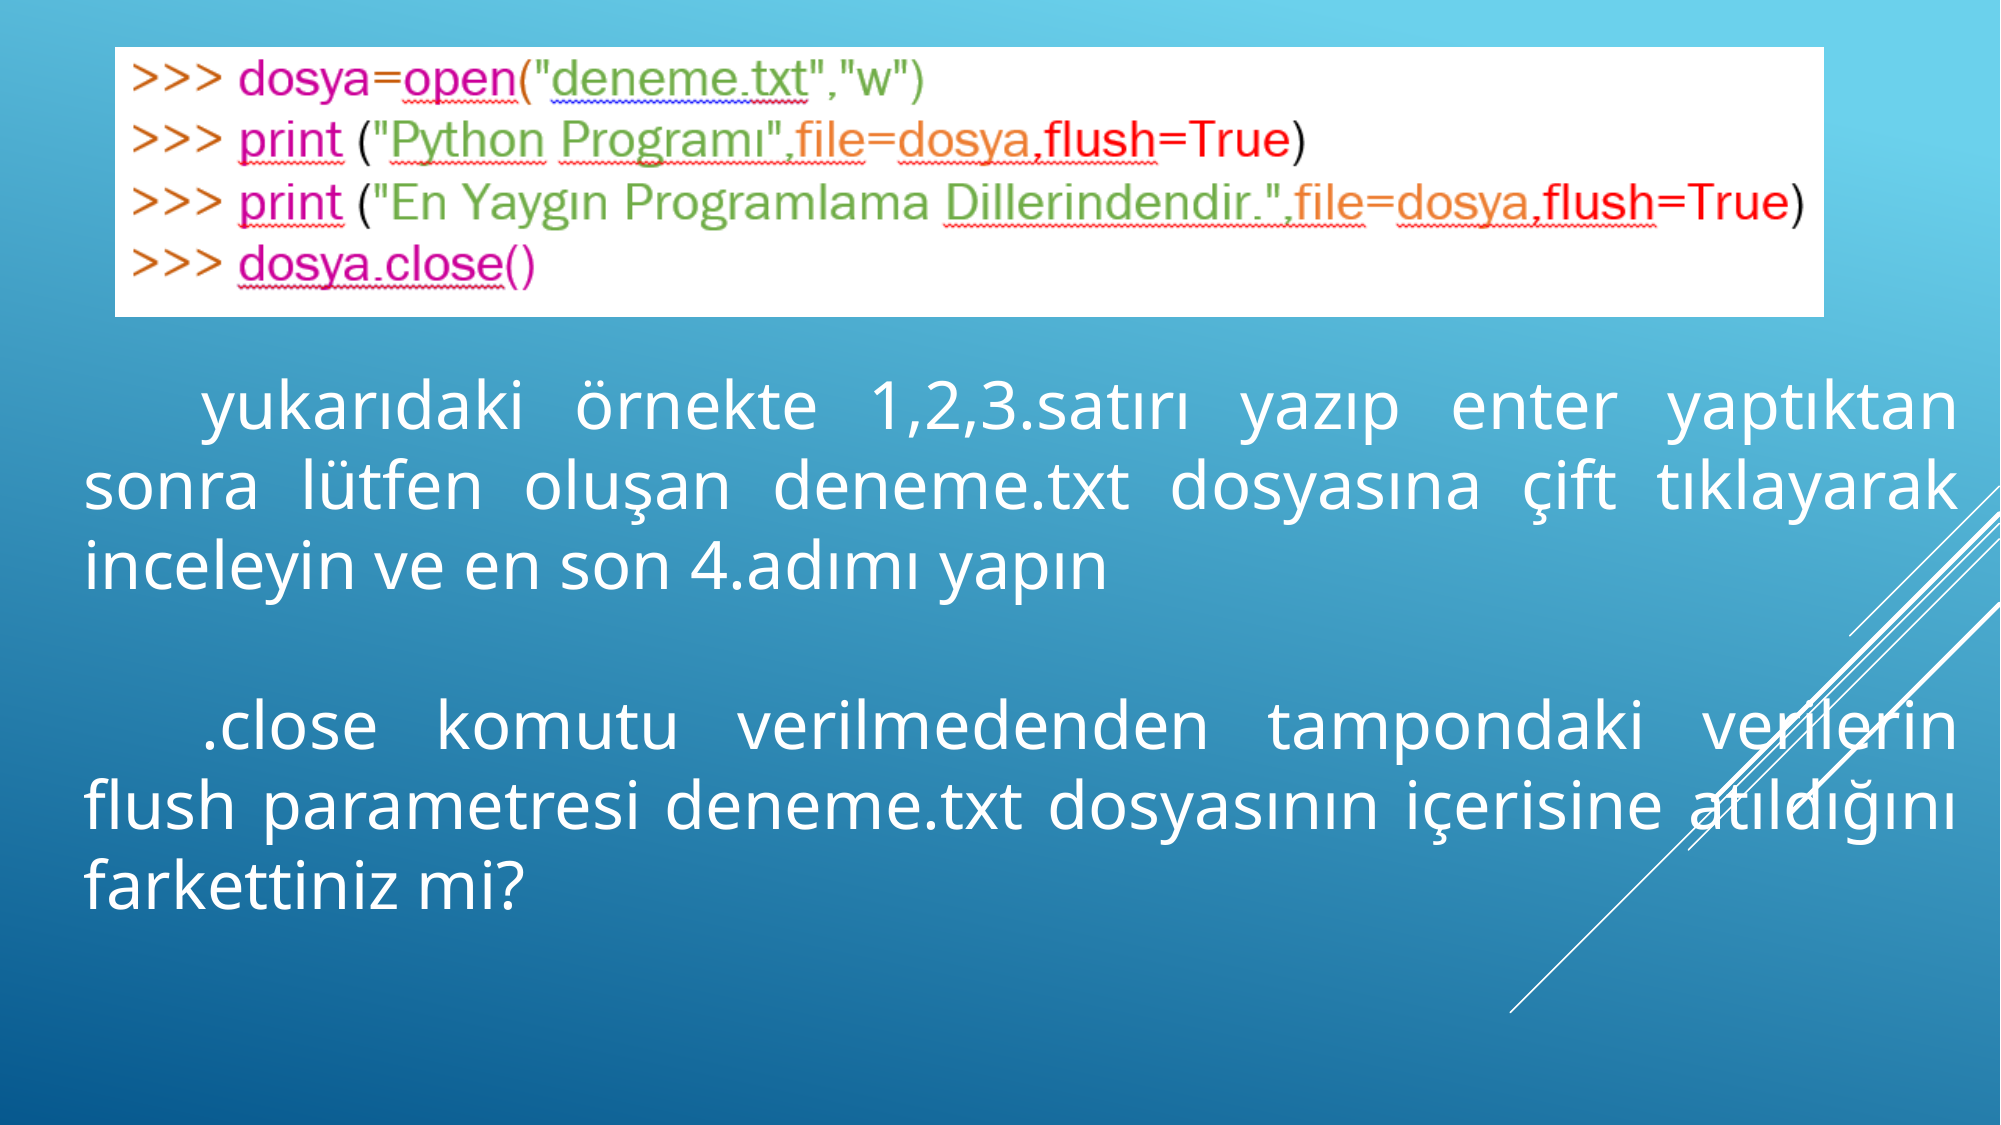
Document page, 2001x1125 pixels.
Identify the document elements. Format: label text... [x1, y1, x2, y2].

picture [115, 47, 1824, 317]
text_box yukarıdaki örnekte 1,2,3.satırı yazıp enter yaptıktan sonra lütfen oluşan deneme.txt dosyasına çift tıklayarak inceleyin ve en son 4.adımı yapın .close komutu verilmedenden tampondaki verilerin flush parametresi deneme.txt dosyasının içerisine atıldığını farkettiniz mi? [68, 355, 1977, 930]
